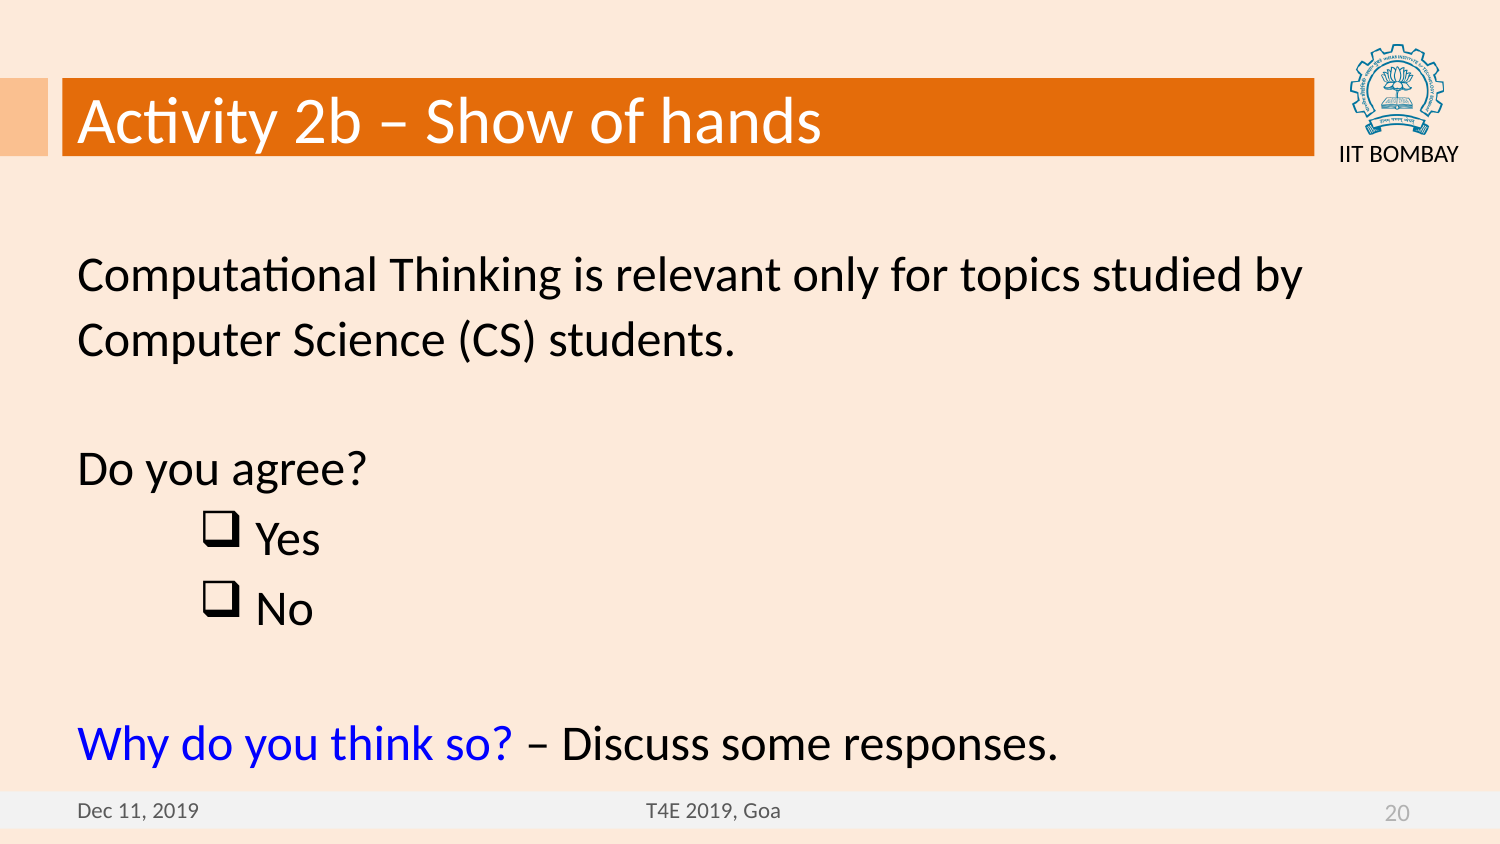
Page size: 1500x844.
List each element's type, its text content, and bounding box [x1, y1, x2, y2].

slide_number 20 [1332, 789, 1425, 835]
picture [1374, 126, 1420, 135]
list Computational Thinking is relevant only for topics studied by Computer Science (CS) students. Do you agree? Yes No Why do you think so? – Discuss some responses. [62, 169, 1350, 789]
picture [1350, 44, 1444, 135]
list Activity 2b – Show of hands [62, 78, 1315, 157]
